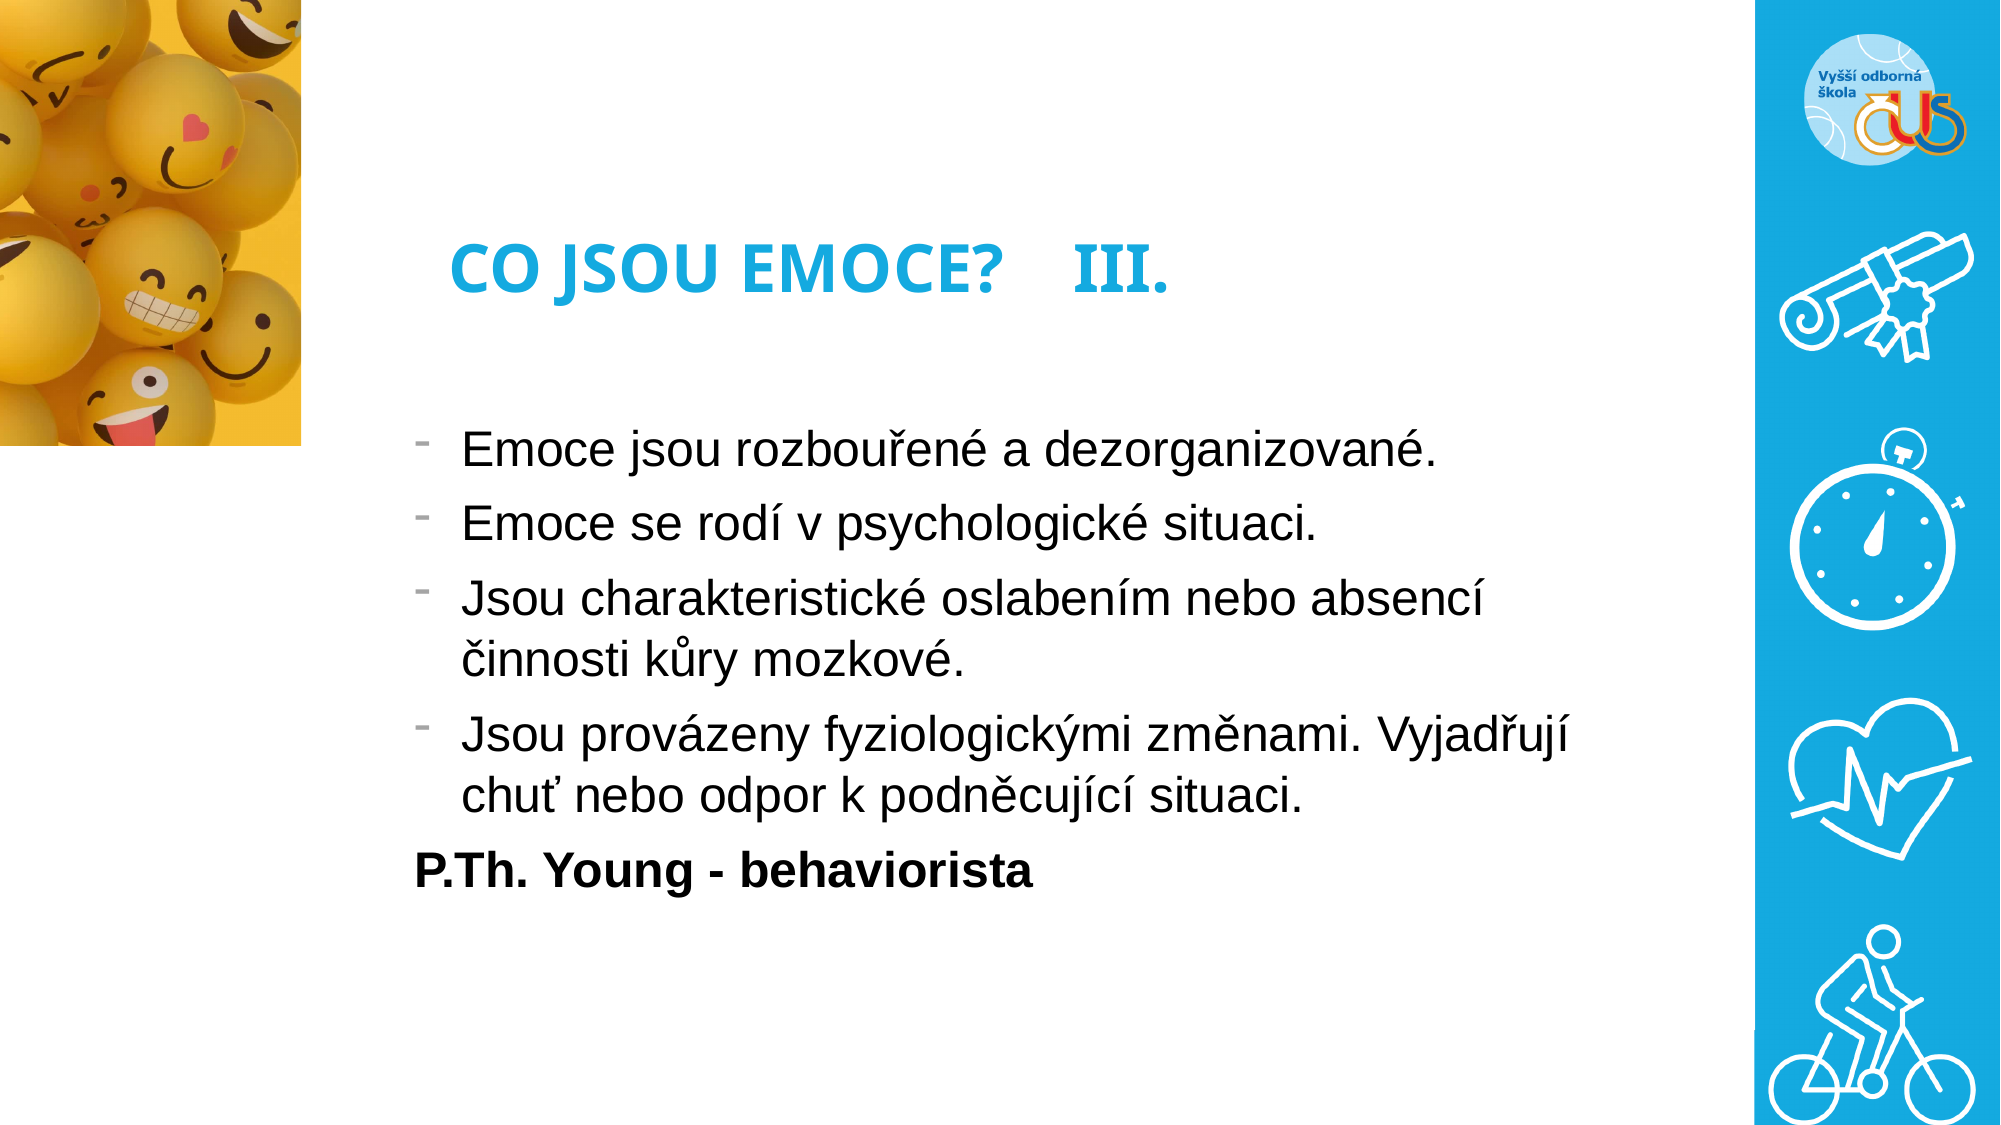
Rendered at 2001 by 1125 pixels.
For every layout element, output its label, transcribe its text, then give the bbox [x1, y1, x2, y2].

title Co jsou emoce? III. [433, 59, 1895, 315]
picture [0, 0, 302, 446]
picture [1754, 0, 2000, 1125]
list Emoce jsou rozbouřené a dezorganizované. Emoce se rodí v psychologické situaci. Jsou charakteristické oslabením nebo absencí činnosti kůry mozkové. Jsou provázeny fyziologickými změnami. Vyjadřují chuť nebo odpor k podněcující situaci. P.Th. Young - behaviorista [381, 407, 1650, 998]
